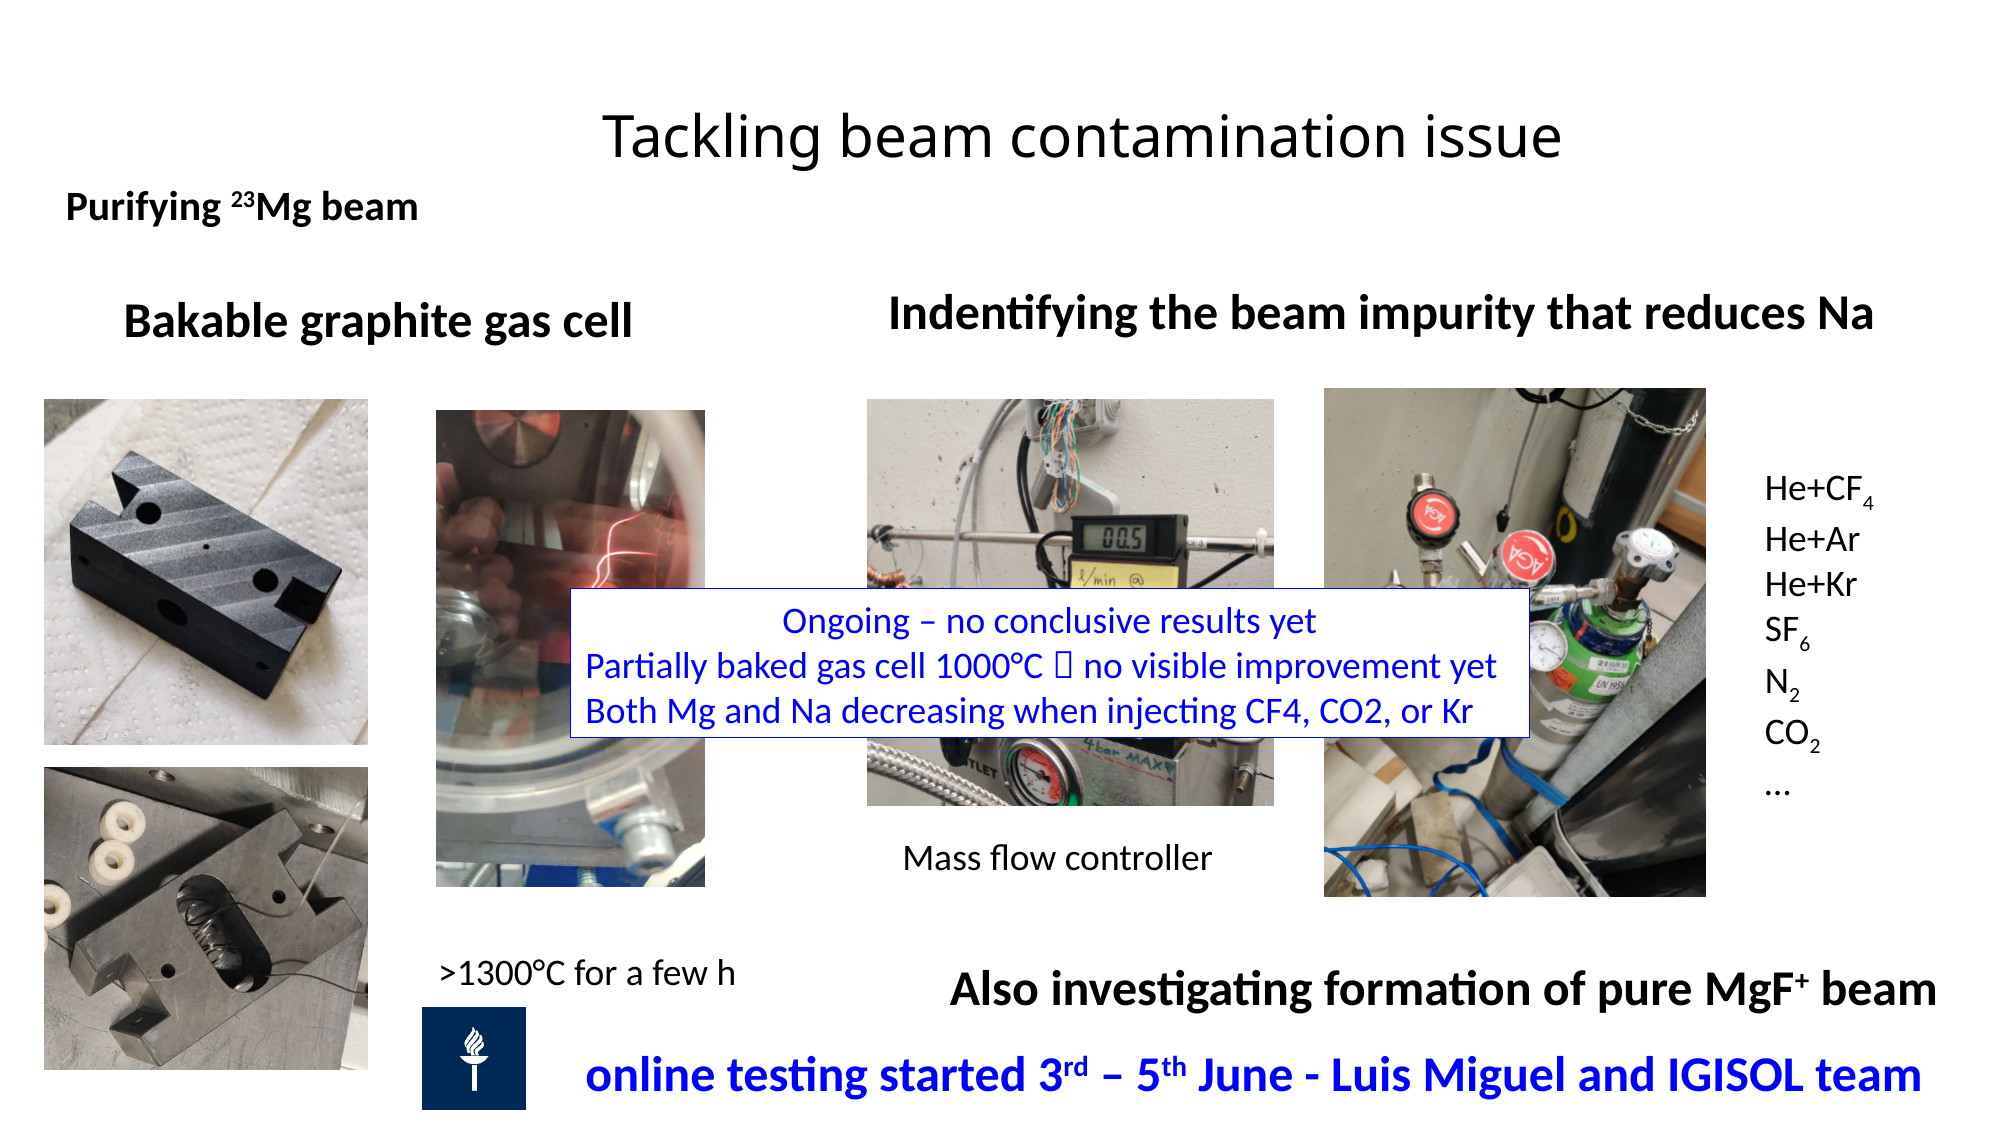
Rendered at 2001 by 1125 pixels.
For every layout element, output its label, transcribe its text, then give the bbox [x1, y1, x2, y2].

text_box He+CF4 He+Ar He+Kr SF6 N2 CO2 … [1750, 410, 1889, 811]
picture [422, 1007, 526, 1110]
picture [44, 767, 368, 1070]
title Tackling beam contamination issue [587, 45, 1675, 233]
text_box >1300°C for a few h [423, 940, 752, 1001]
picture [1324, 388, 1706, 898]
text_box online testing started 3rd – 5th June - Luis Miguel and IGISOL team [570, 1034, 1960, 1109]
text_box Purifying 23Mg beam [51, 171, 435, 237]
text_box Ongoing – no conclusive results yet Partially baked gas cell 1000°C  no visible improvement yet Both Mg and Na decreasing when injecting CF4, CO2, or Kr [705, 588, 867, 738]
text_box Ongoing – no conclusive results yet Partially baked gas cell 1000°C  no visible improvement yet Both Mg and Na decreasing when injecting CF4, CO2, or Kr [1274, 588, 1324, 738]
text_box Indentifying the beam impurity that reduces Na [873, 272, 1891, 348]
text_box Bakable graphite gas cell [108, 280, 649, 355]
text_box Mass flow controller [887, 825, 1228, 886]
picture [867, 399, 1274, 806]
text_box Also investigating formation of pure MgF+ beam [935, 948, 1954, 1023]
picture [44, 399, 368, 745]
picture [436, 410, 705, 887]
